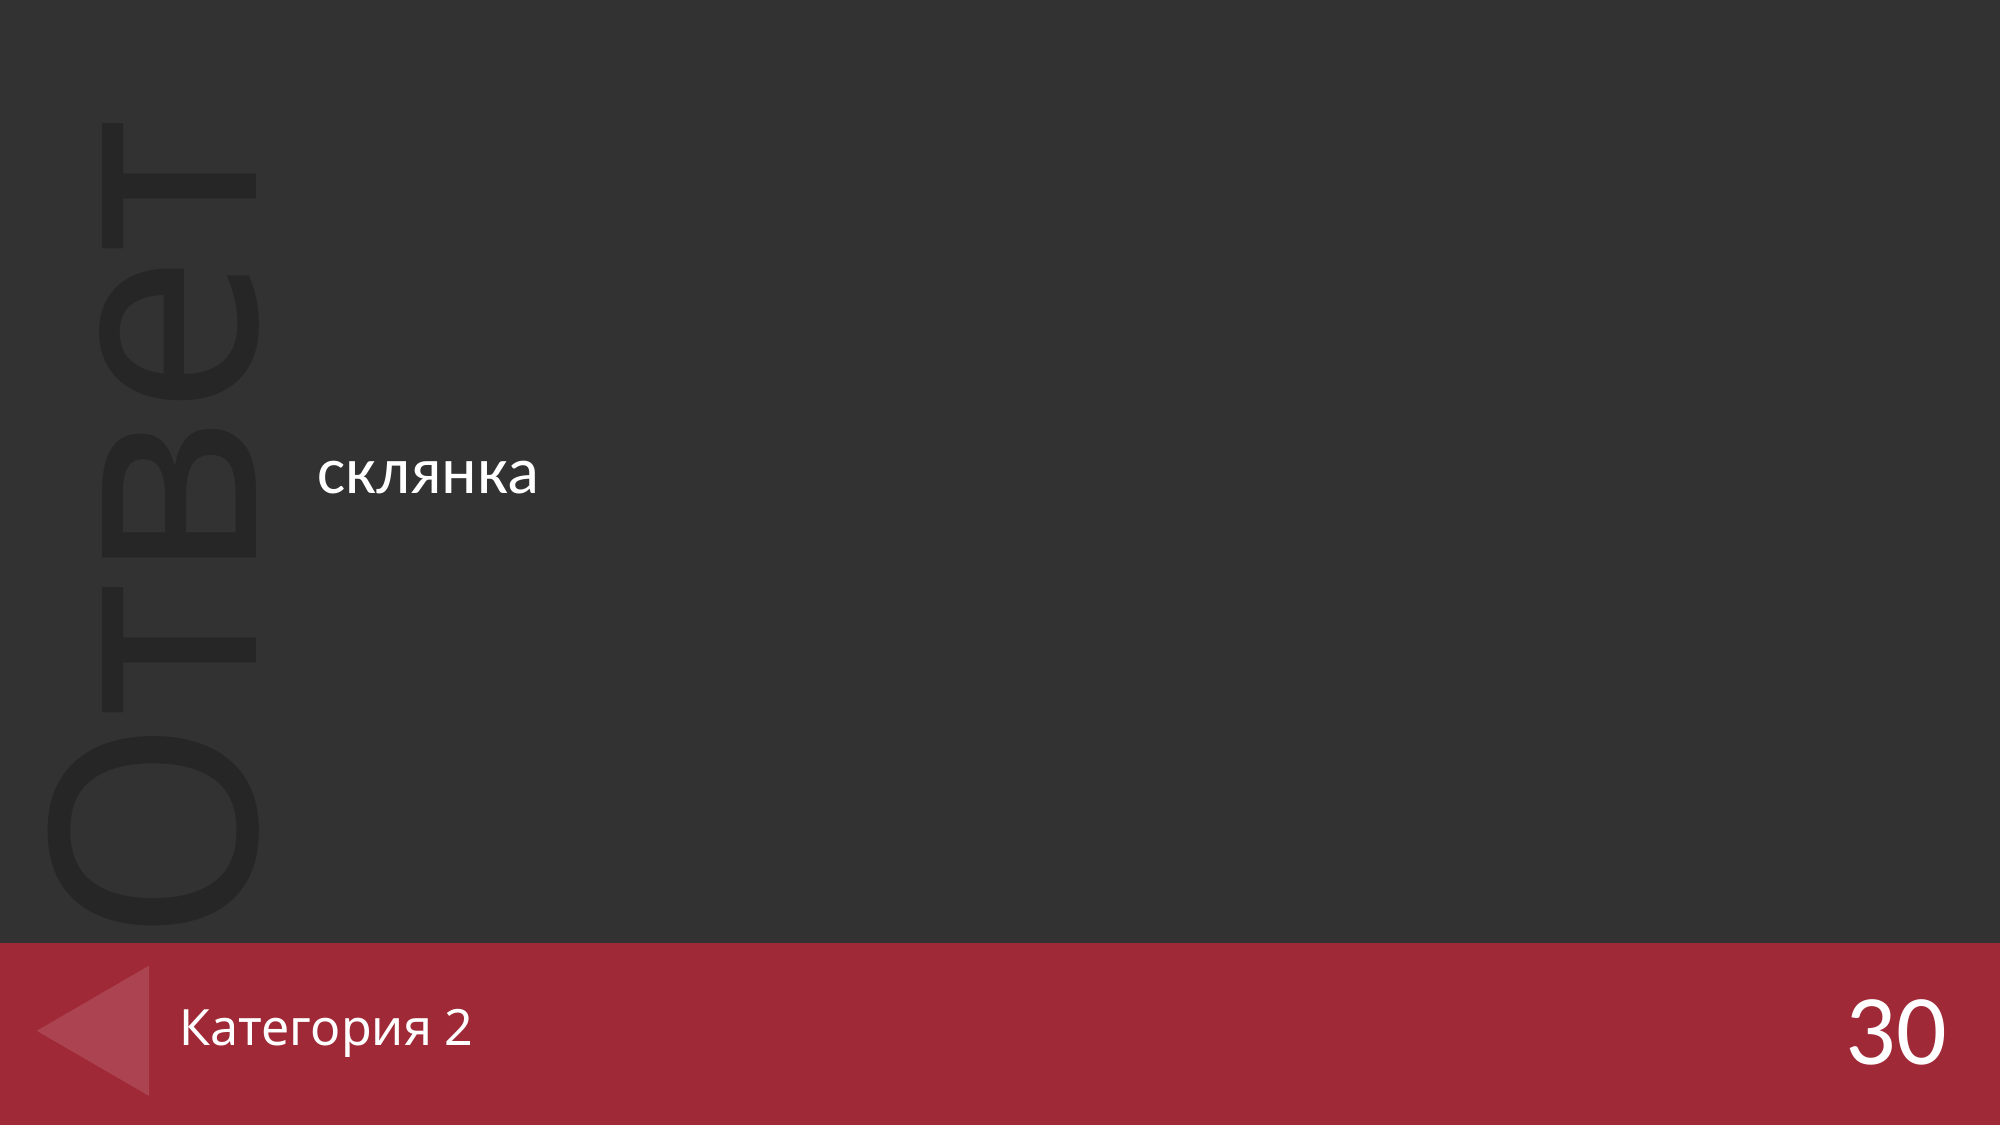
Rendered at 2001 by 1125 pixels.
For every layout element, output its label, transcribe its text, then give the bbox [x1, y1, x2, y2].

list 30 [1494, 967, 1963, 1097]
list склянка [302, 307, 1760, 636]
title Категория 2 [164, 965, 1472, 1094]
